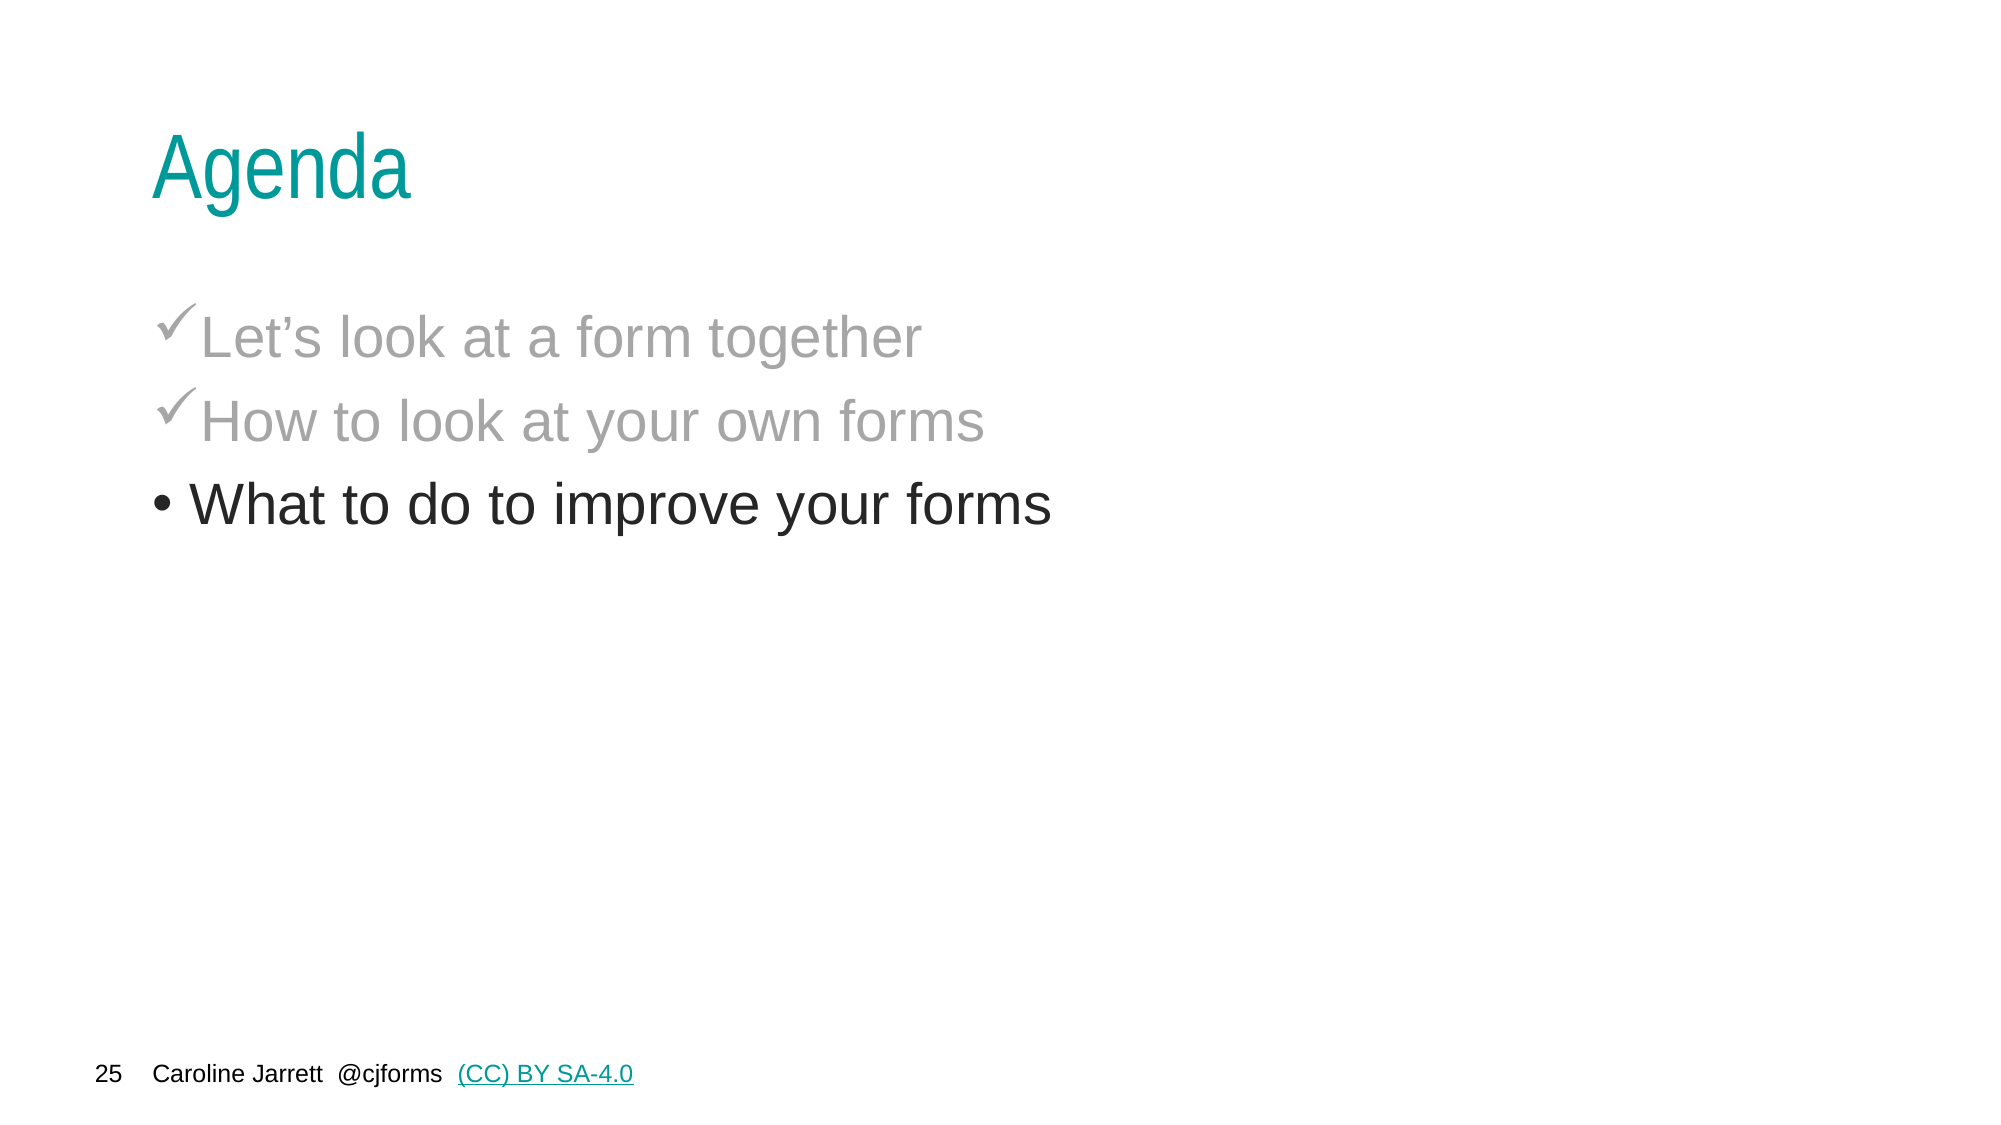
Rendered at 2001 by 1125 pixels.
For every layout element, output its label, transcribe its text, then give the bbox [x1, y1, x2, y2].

list Let’s look at a form together How to look at your own forms What to do to improve your forms [137, 299, 1863, 1014]
title Agenda [137, 59, 1863, 278]
